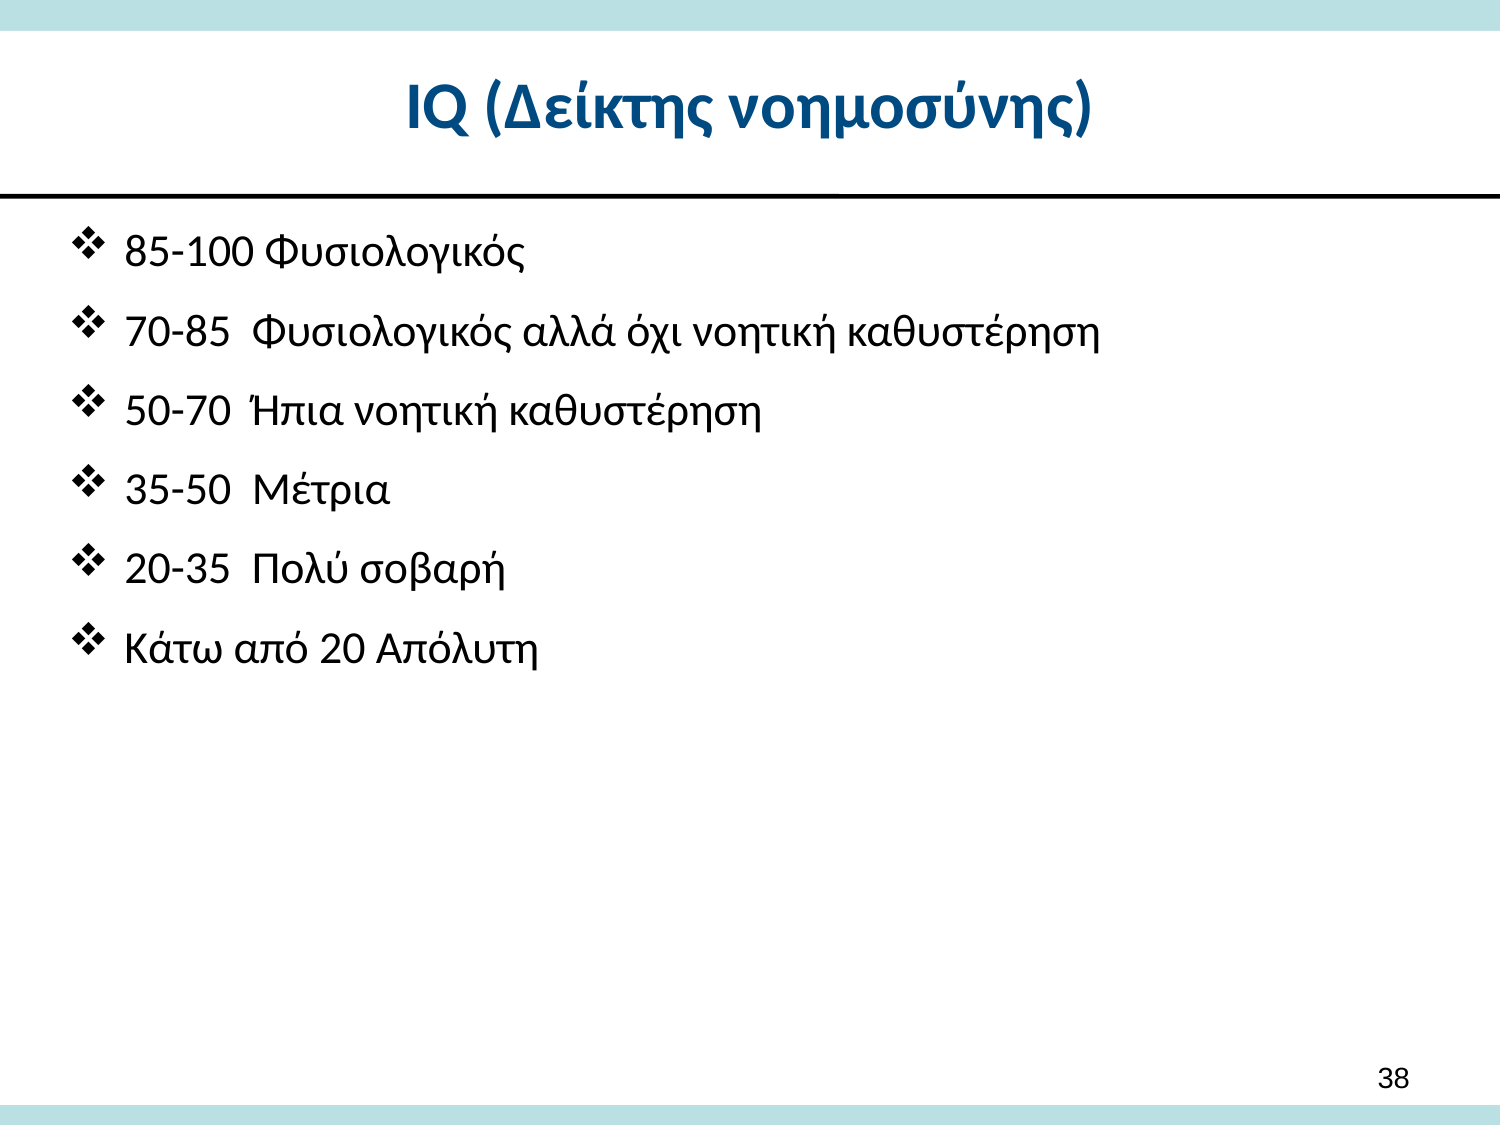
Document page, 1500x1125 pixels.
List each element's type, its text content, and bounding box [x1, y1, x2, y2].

title ΙQ (Δείκτης νοημοσύνης) [0, 30, 1500, 173]
slide_number 38 [1074, 1051, 1426, 1095]
list 85-100 Φυσιολογικός 70-85 Φυσιολογικός αλλά όχι νοητική καθυστέρηση 50-70 Ήπια νοητική καθυστέρηση 35-50 Μέτρια 20-35 Πολύ σοβαρή Κάτω από 20 Απόλυτη [53, 208, 1424, 1059]
